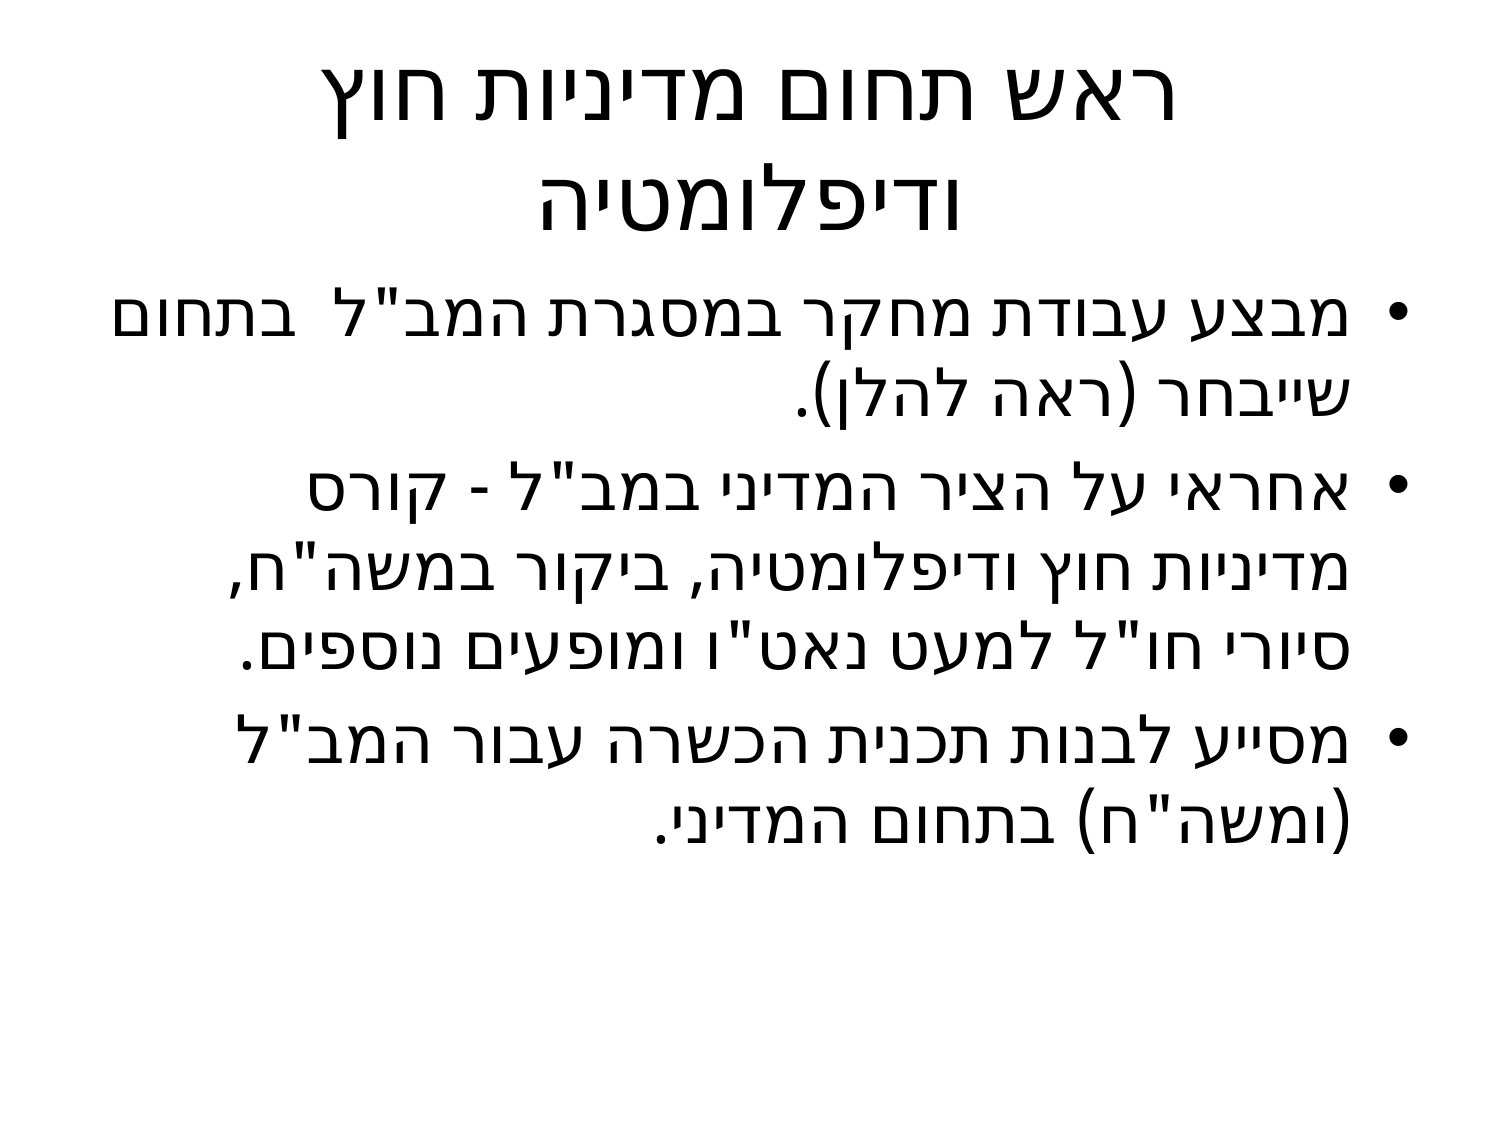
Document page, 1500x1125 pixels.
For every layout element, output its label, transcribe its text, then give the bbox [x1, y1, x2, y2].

title ראש תחום מדיניות חוץ ודיפלומטיה [75, 45, 1425, 233]
list מבצע עבודת מחקר במסגרת המב"ל בתחום שייבחר (ראה להלן). אחראי על הציר המדיני במב"ל - קורס מדיניות חוץ ודיפלומטיה, ביקור במשה"ח, סיורי חו"ל למעט נאט"ו ומופעים נוספים. מסייע לבנות תכנית הכשרה עבור המב"ל (ומשה"ח) בתחום המדיני. [75, 262, 1425, 1005]
